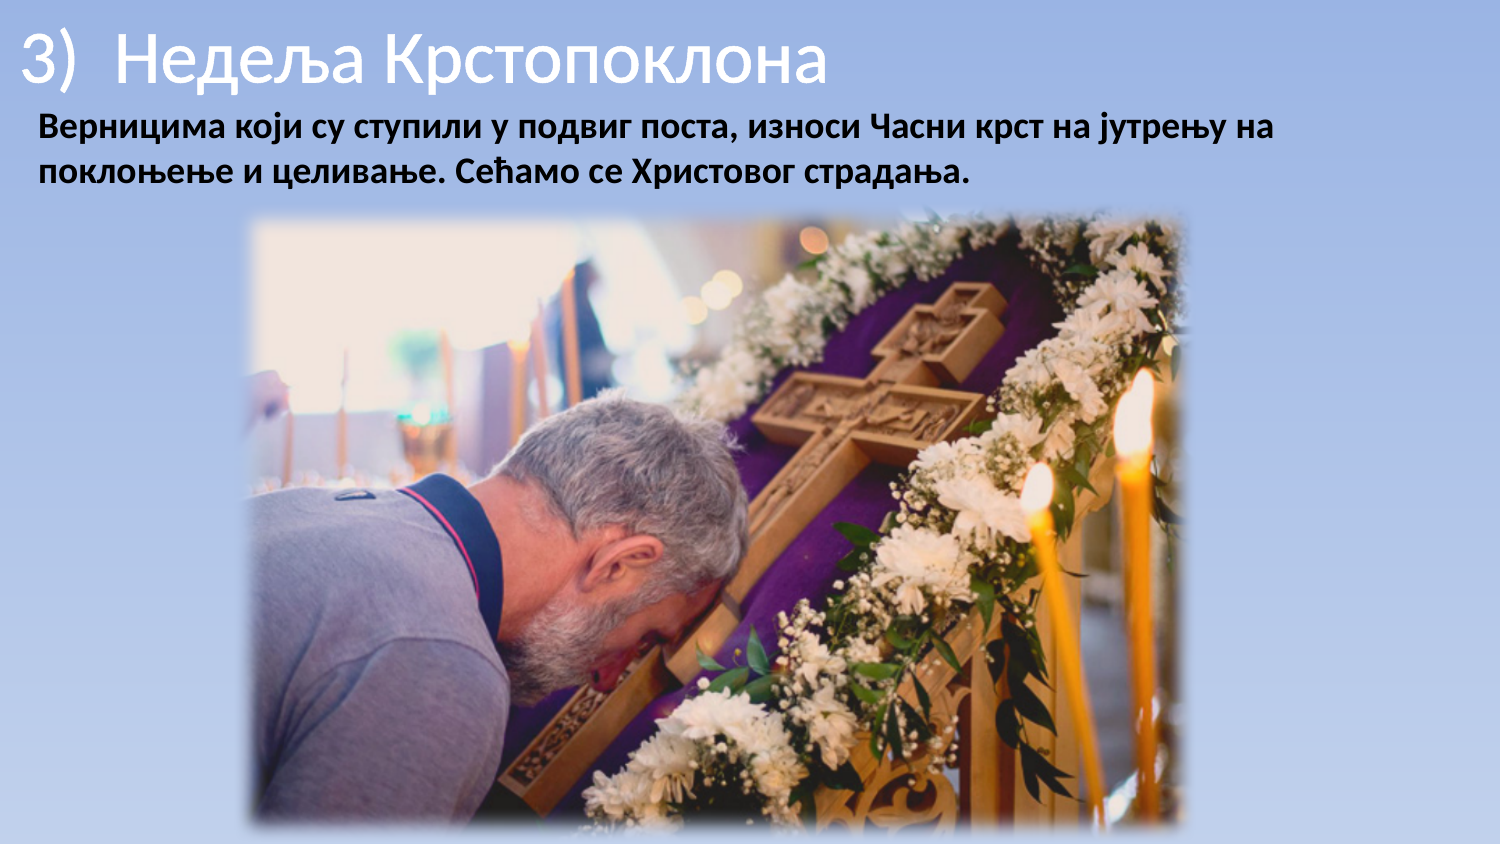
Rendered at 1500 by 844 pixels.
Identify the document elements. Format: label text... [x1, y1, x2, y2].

picture [234, 202, 1196, 844]
text_box 3) Недеља Крстопоклона [3, 0, 863, 105]
text_box Верницима који су ступили у подвиг поста, износи Часни крст на јутрењу на поклоњење и целивање. Сећамо се Христовог страдања. [23, 93, 1430, 199]
